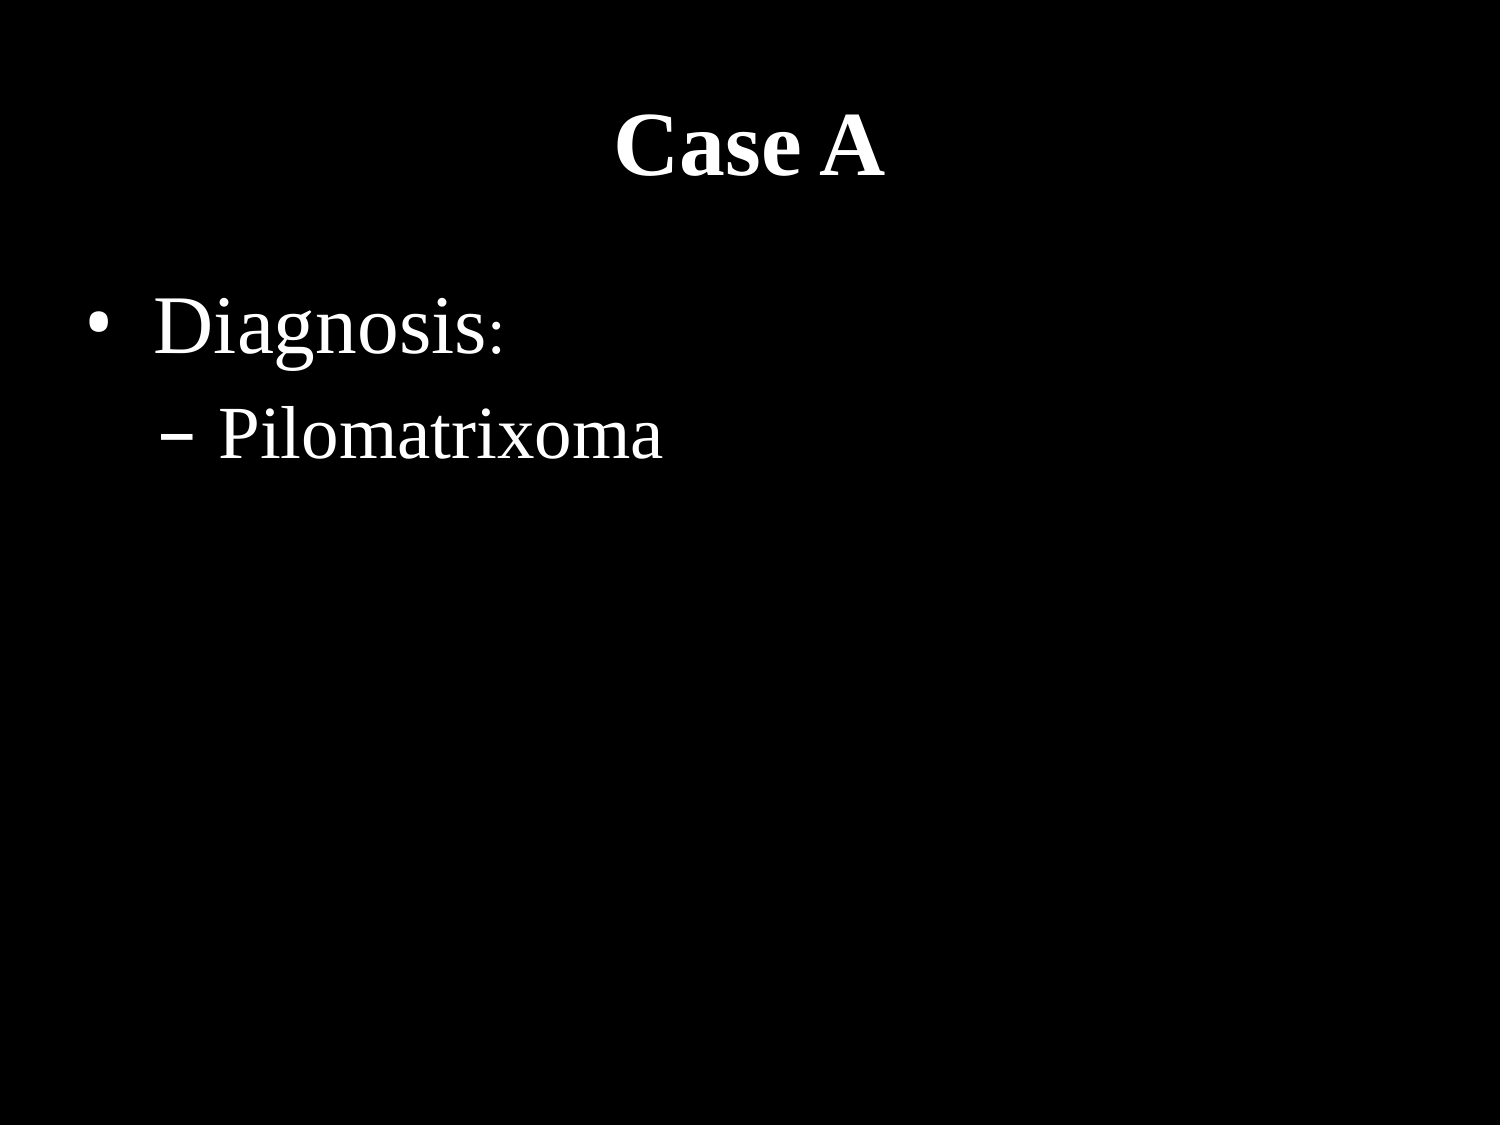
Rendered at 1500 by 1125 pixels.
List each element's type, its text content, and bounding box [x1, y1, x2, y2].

title Case A [75, 45, 1425, 233]
list Diagnosis: Pilomatrixoma [75, 262, 1425, 1005]
